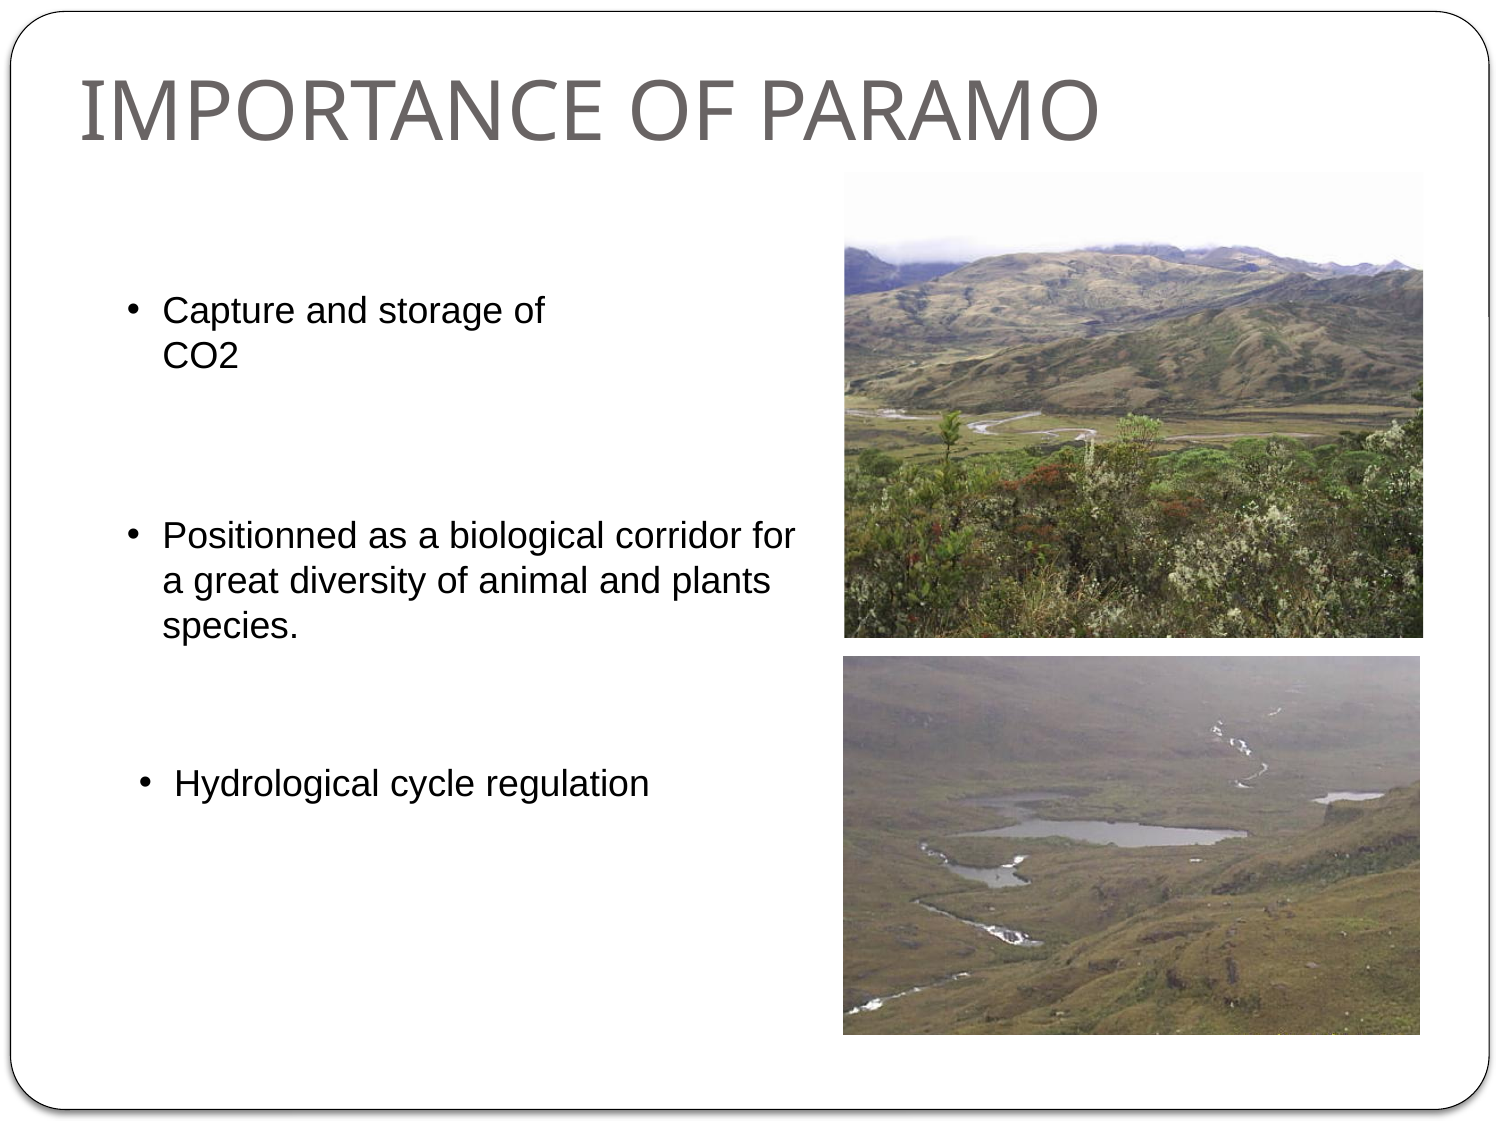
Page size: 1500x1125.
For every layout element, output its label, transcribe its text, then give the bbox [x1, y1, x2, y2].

title IMPORTANCE OF PARAMO [64, 0, 1408, 173]
picture [843, 656, 1420, 1036]
picture [844, 172, 1424, 639]
text_box Positionned as a biological corridor for a great diversity of animal and plants species. [112, 503, 833, 654]
text_box Hydrological cycle regulation [123, 751, 680, 812]
text_box Capture and storage of CO2 [112, 278, 632, 384]
